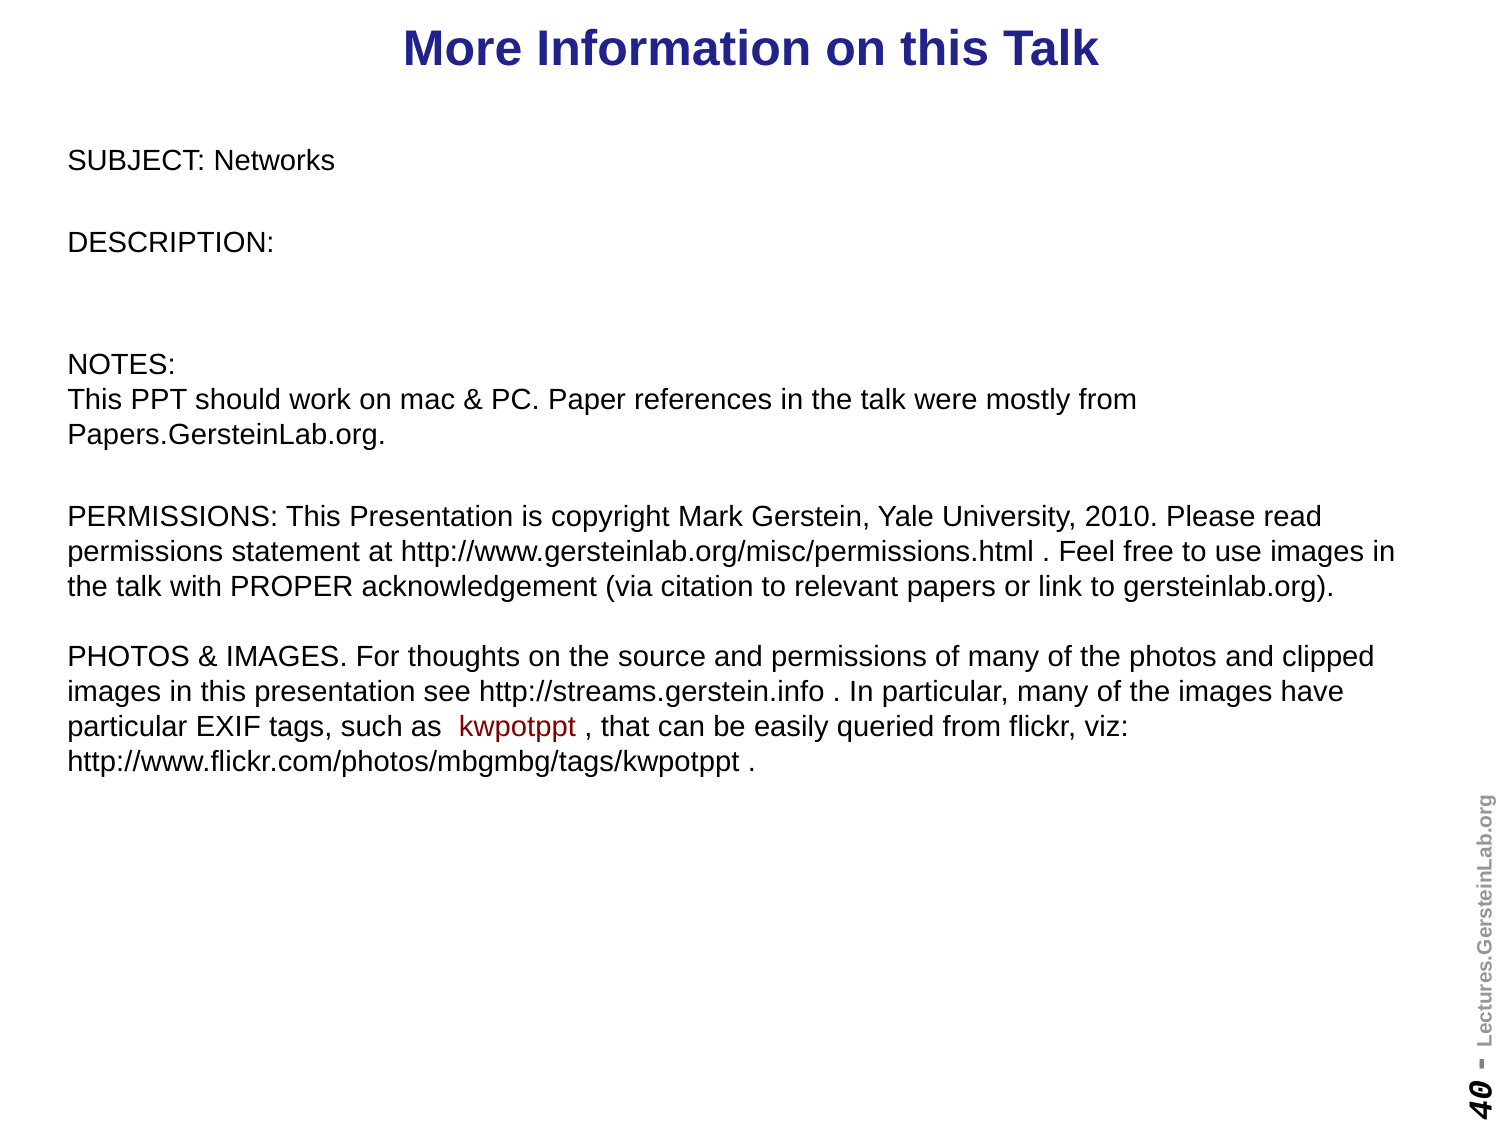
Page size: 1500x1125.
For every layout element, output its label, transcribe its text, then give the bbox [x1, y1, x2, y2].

title More Information on this Talk [114, 0, 1389, 93]
list SUBJECT: Networks DESCRIPTION: NOTES: This PPT should work on mac & PC. Paper references in the talk were mostly from Papers.GersteinLab.org. PERMISSIONS: This Presentation is copyright Mark Gerstein, Yale University, 2010. Please read permissions statement at http://www.gersteinlab.org/misc/permissions.html . Feel free to use images in the talk with PROPER acknowledgement (via citation to relevant papers or link to gersteinlab.org). PHOTOS & IMAGES. For thoughts on the source and permissions of many of the photos and clipped images in this presentation see http://streams.gerstein.info . In particular, many of the images have particular EXIF tags, such as kwpotppt , that can be easily queried from flickr, viz: http://www.flickr.com/photos/mbgmbg/tags/kwpotppt . [52, 93, 1443, 1089]
